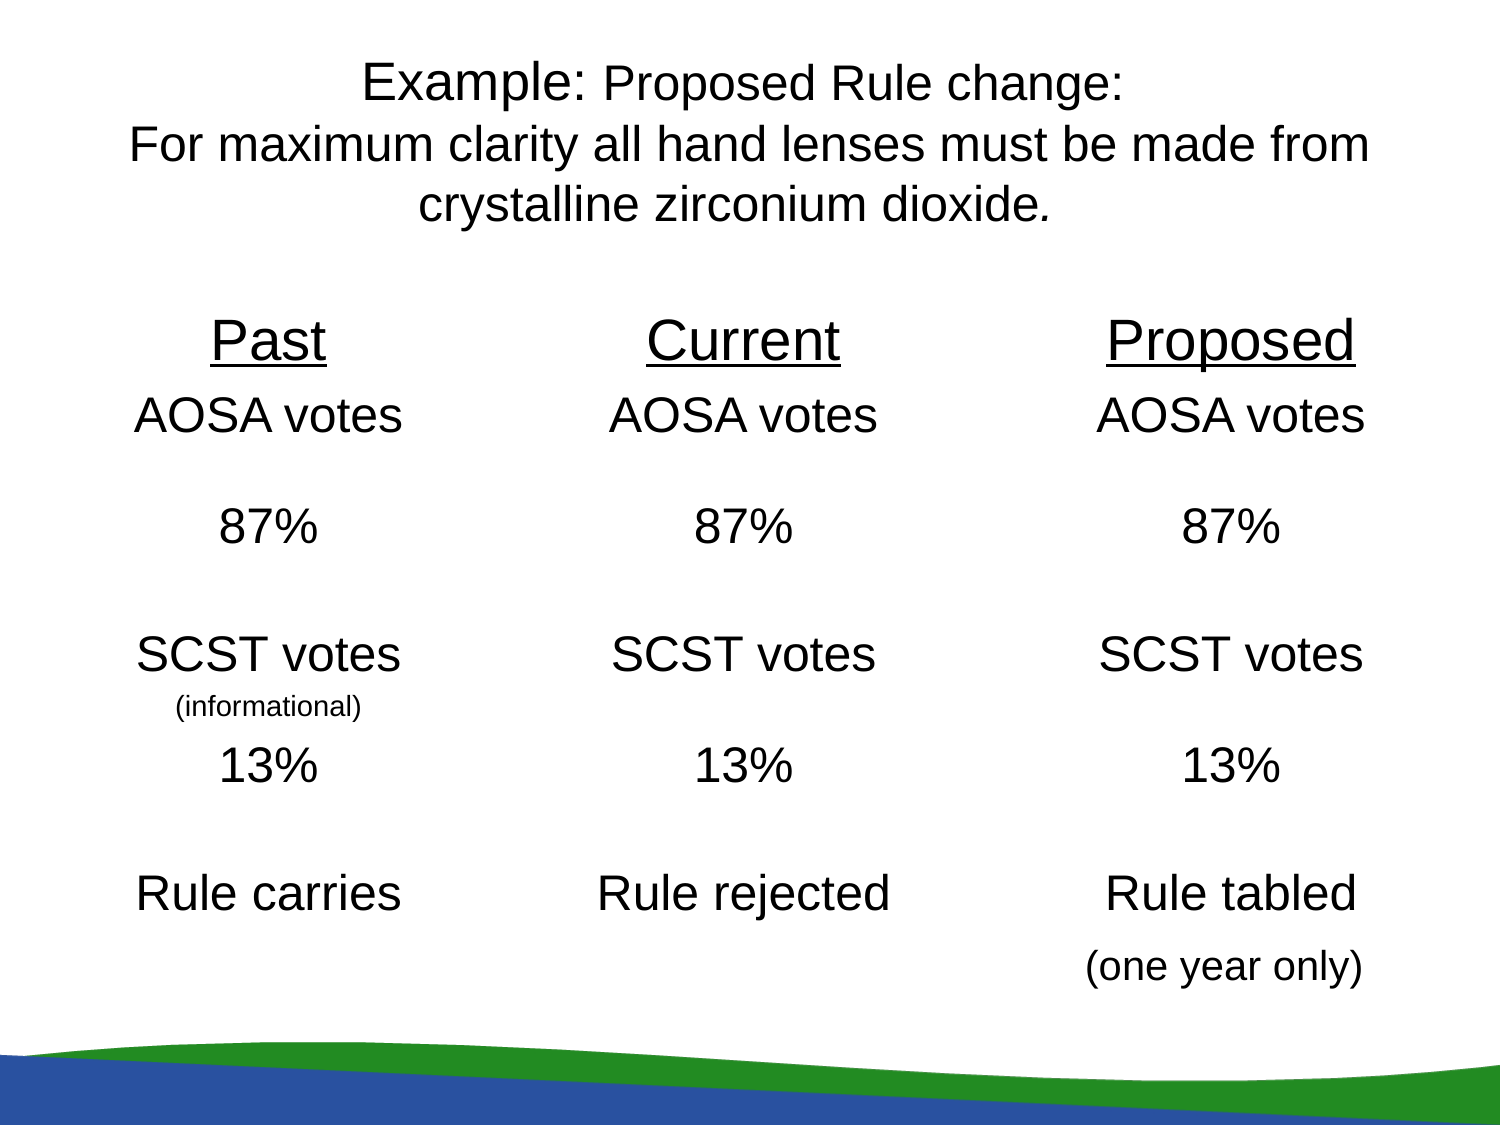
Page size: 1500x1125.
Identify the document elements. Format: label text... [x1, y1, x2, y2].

text_box Proposed AOSA votes 87% SCST votes 13% Rule tabled (one year only) [1062, 294, 1400, 1038]
title Example: Proposed Rule change: For maximum clarity all hand lenses must be made from crystalline zirconium dioxide. [75, 45, 1425, 233]
picture [0, 1041, 1500, 1125]
list Past AOSA votes 87% SCST votes (informational) 13% Rule carries [87, 295, 450, 1038]
text_box Current AOSA votes 87% SCST votes 13% Rule rejected [575, 294, 913, 1038]
